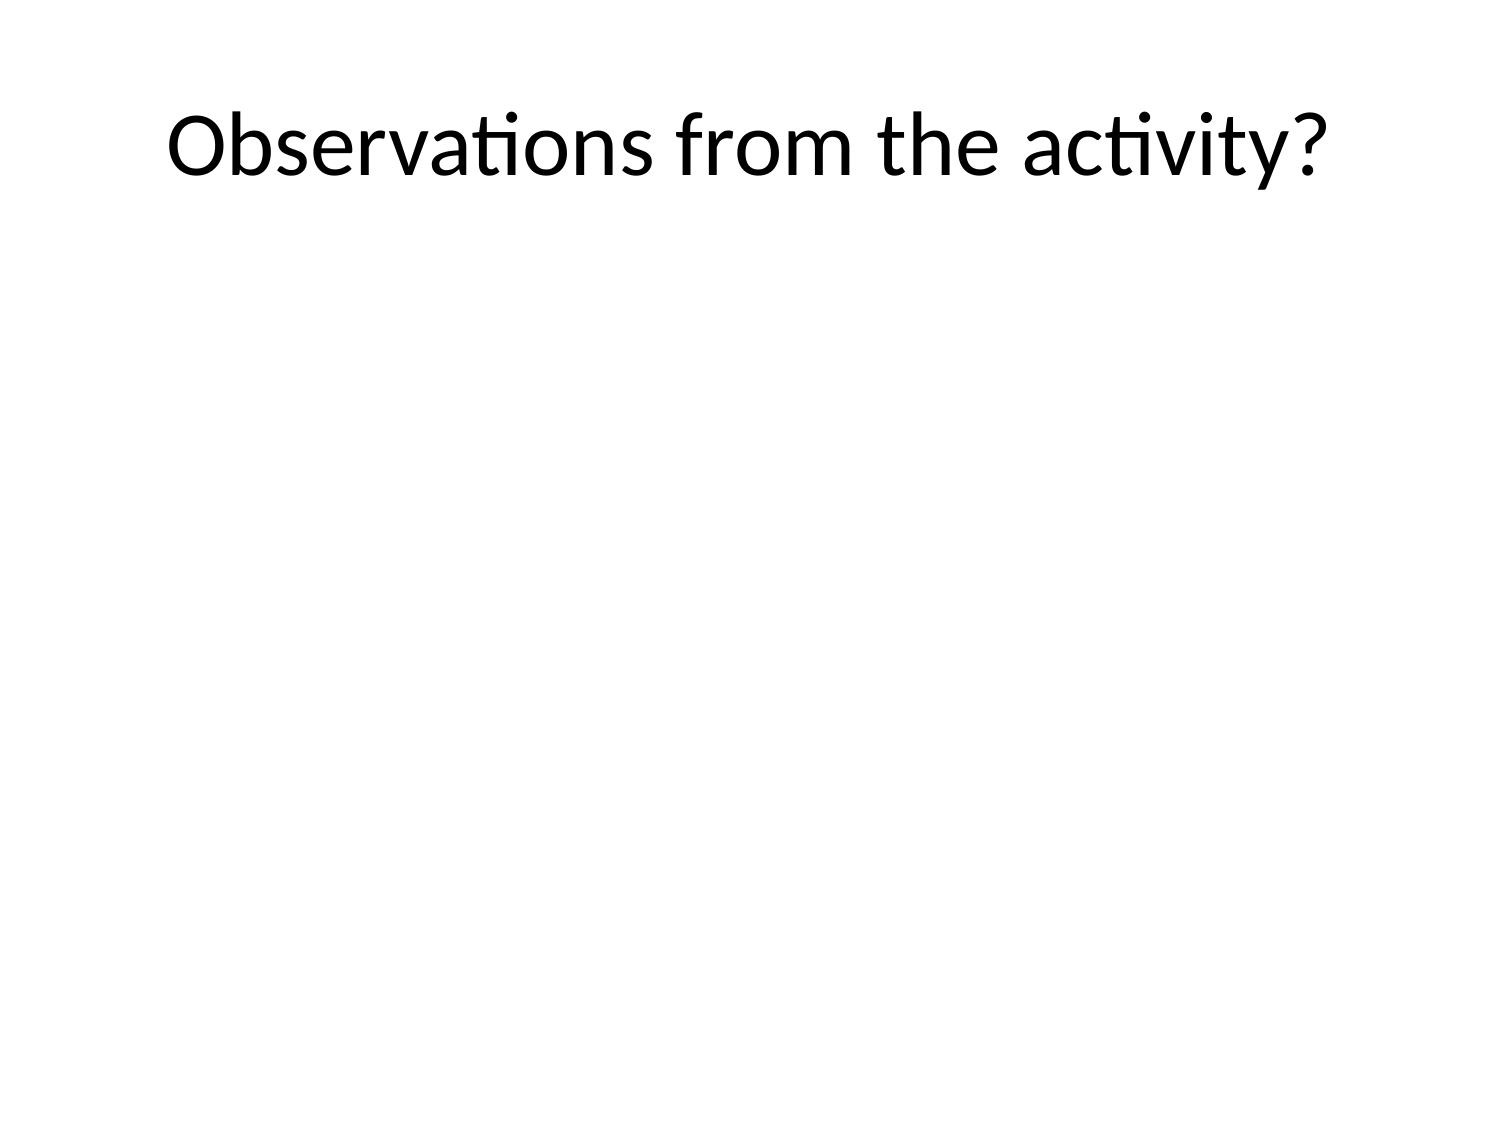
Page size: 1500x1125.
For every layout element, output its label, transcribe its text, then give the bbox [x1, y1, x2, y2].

title Observations from the activity? [75, 45, 1425, 233]
